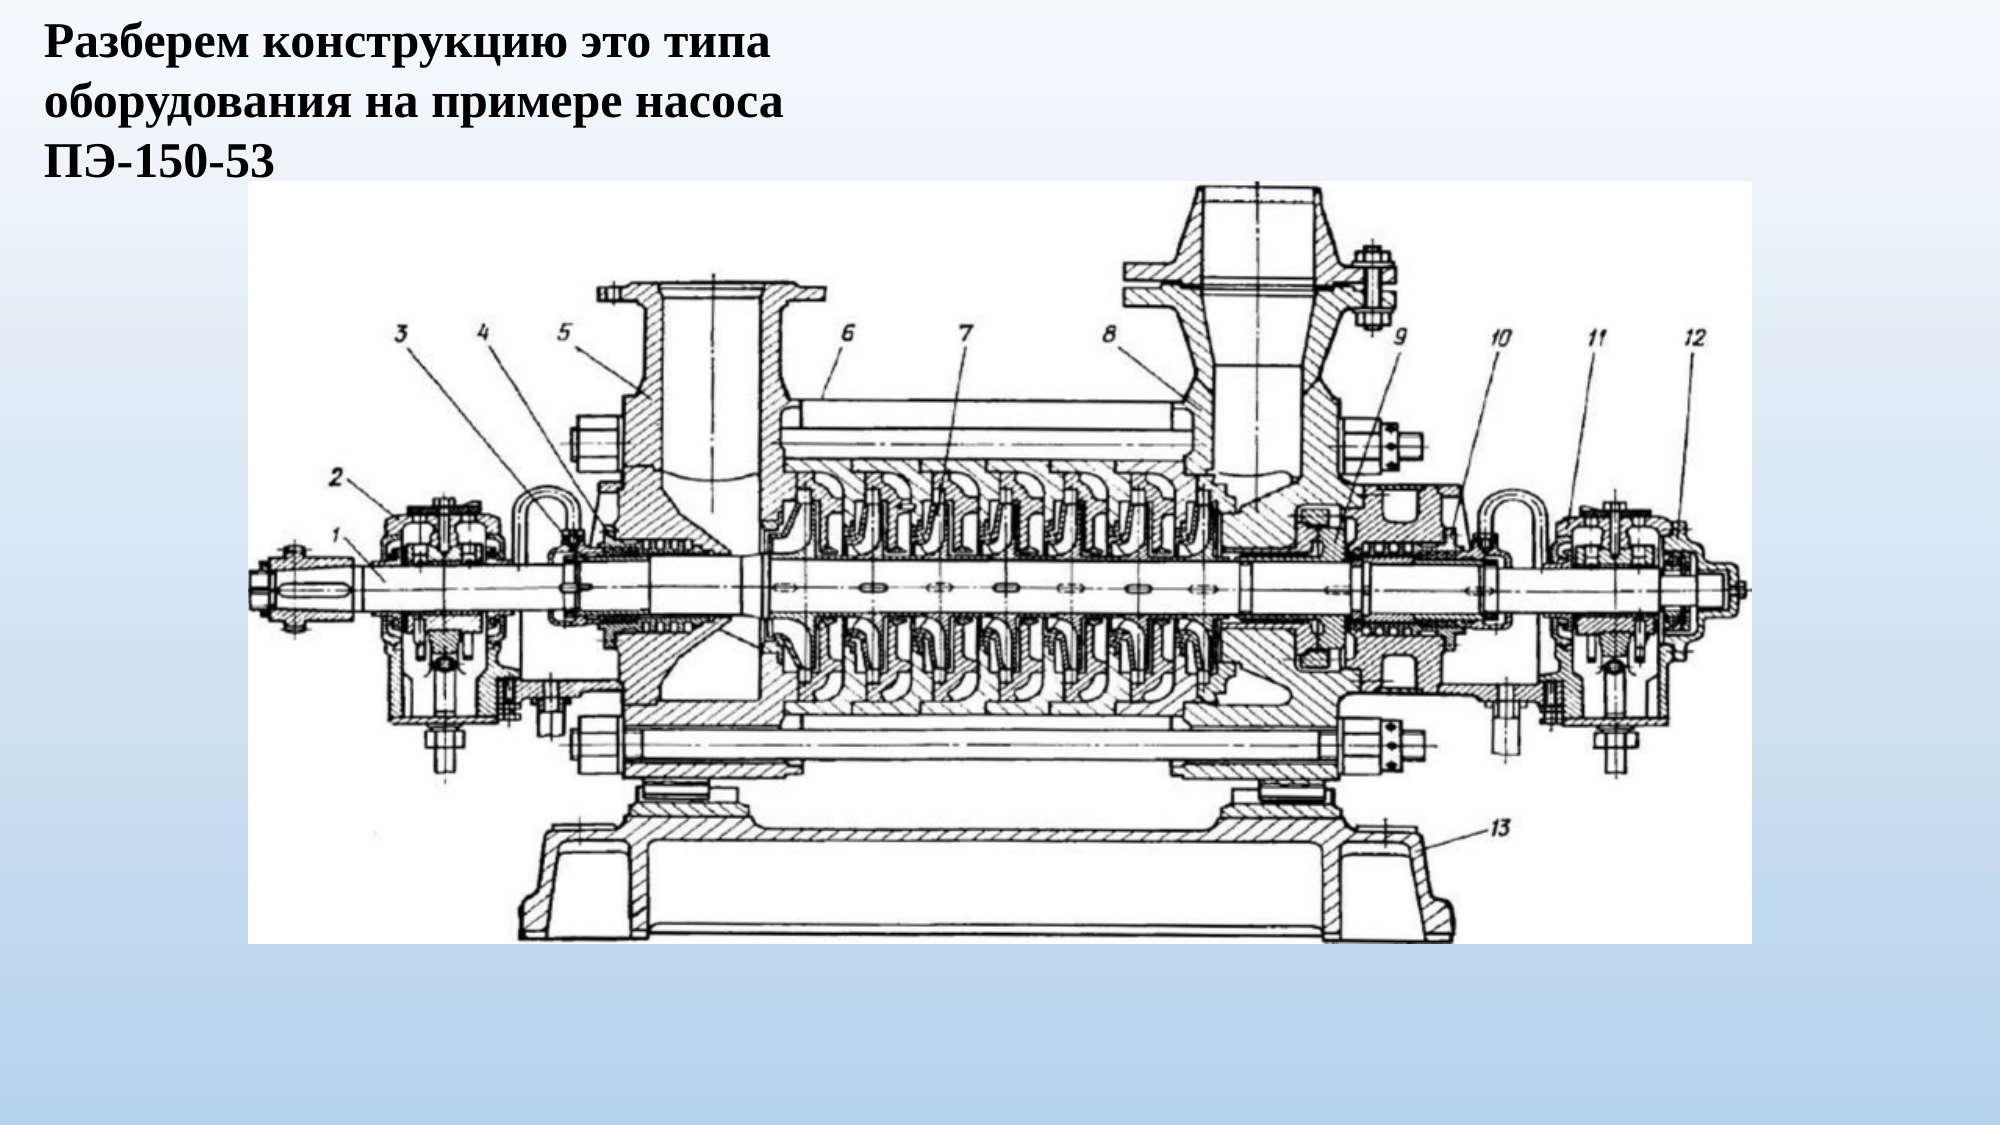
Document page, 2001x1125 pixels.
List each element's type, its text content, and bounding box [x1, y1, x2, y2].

text_box Разберем конструкцию это типа оборудования на примере насоса ПЭ-150-53 [28, 0, 1500, 195]
picture [248, 181, 1752, 944]
